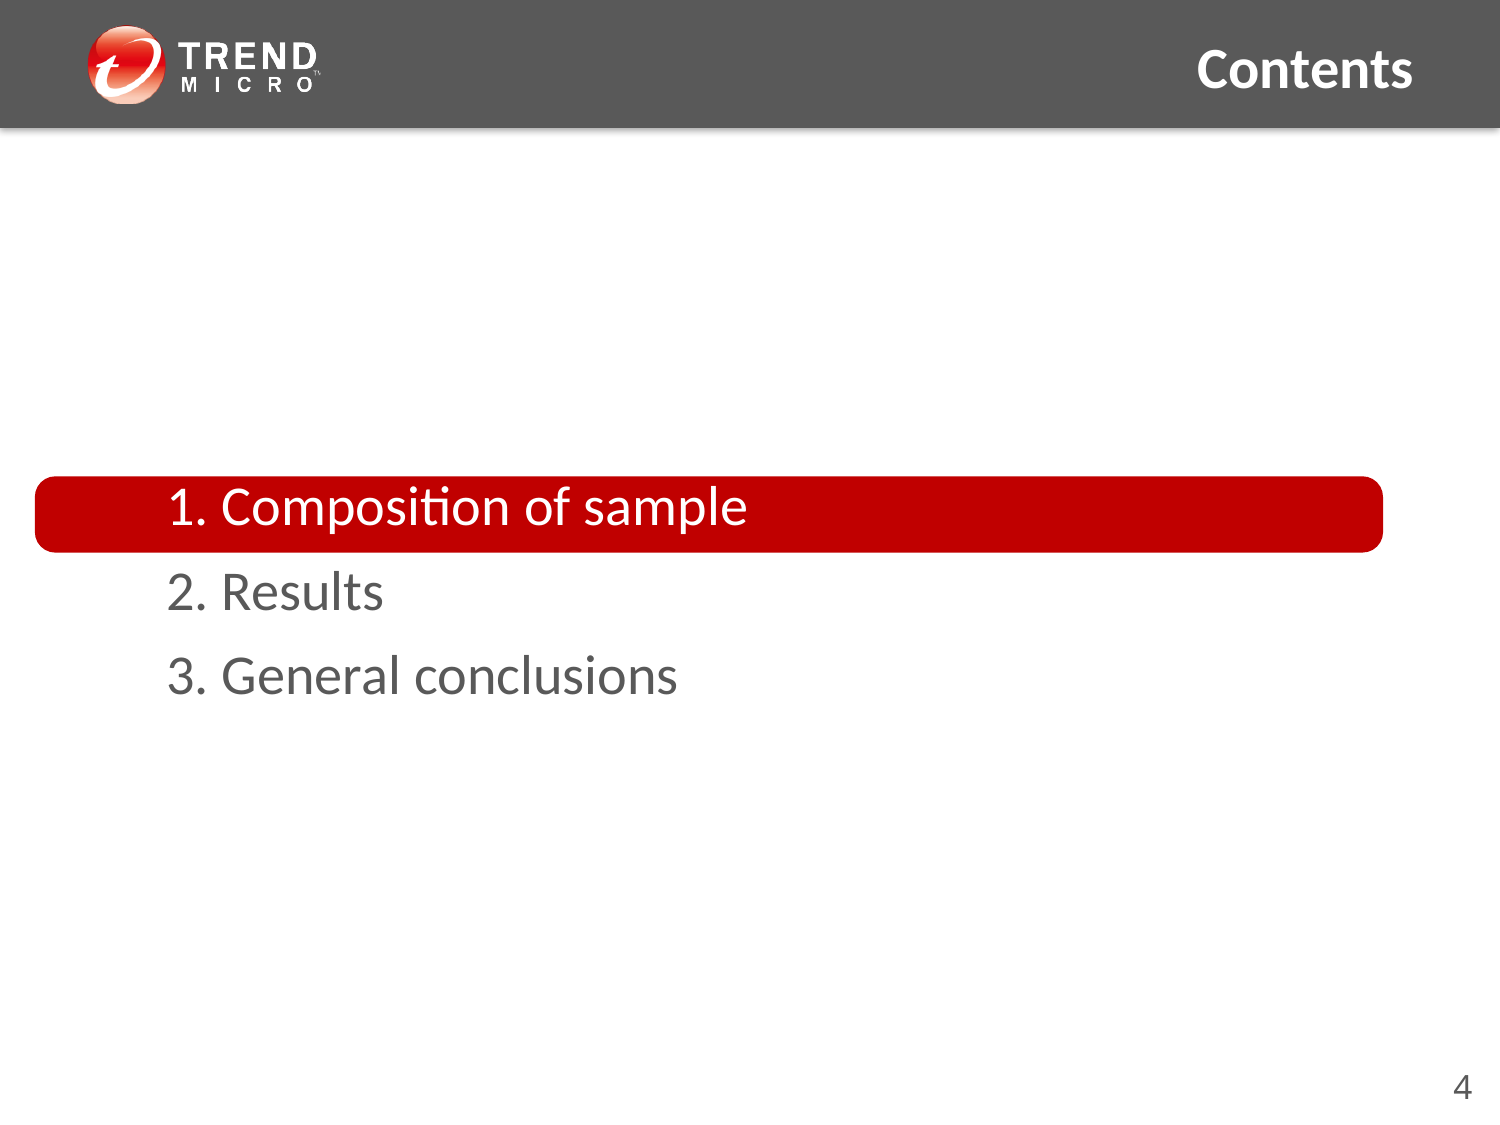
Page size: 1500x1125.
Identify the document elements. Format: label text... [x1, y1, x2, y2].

picture [87, 25, 321, 104]
slide_number 4 [1438, 1058, 1475, 1103]
text_box [0, 0, 1500, 129]
text_box 1. Composition of sample 2. Results 3. General conclusions [151, 448, 1500, 756]
text_box Contents [1089, 22, 1429, 106]
text_box [32, 474, 151, 555]
